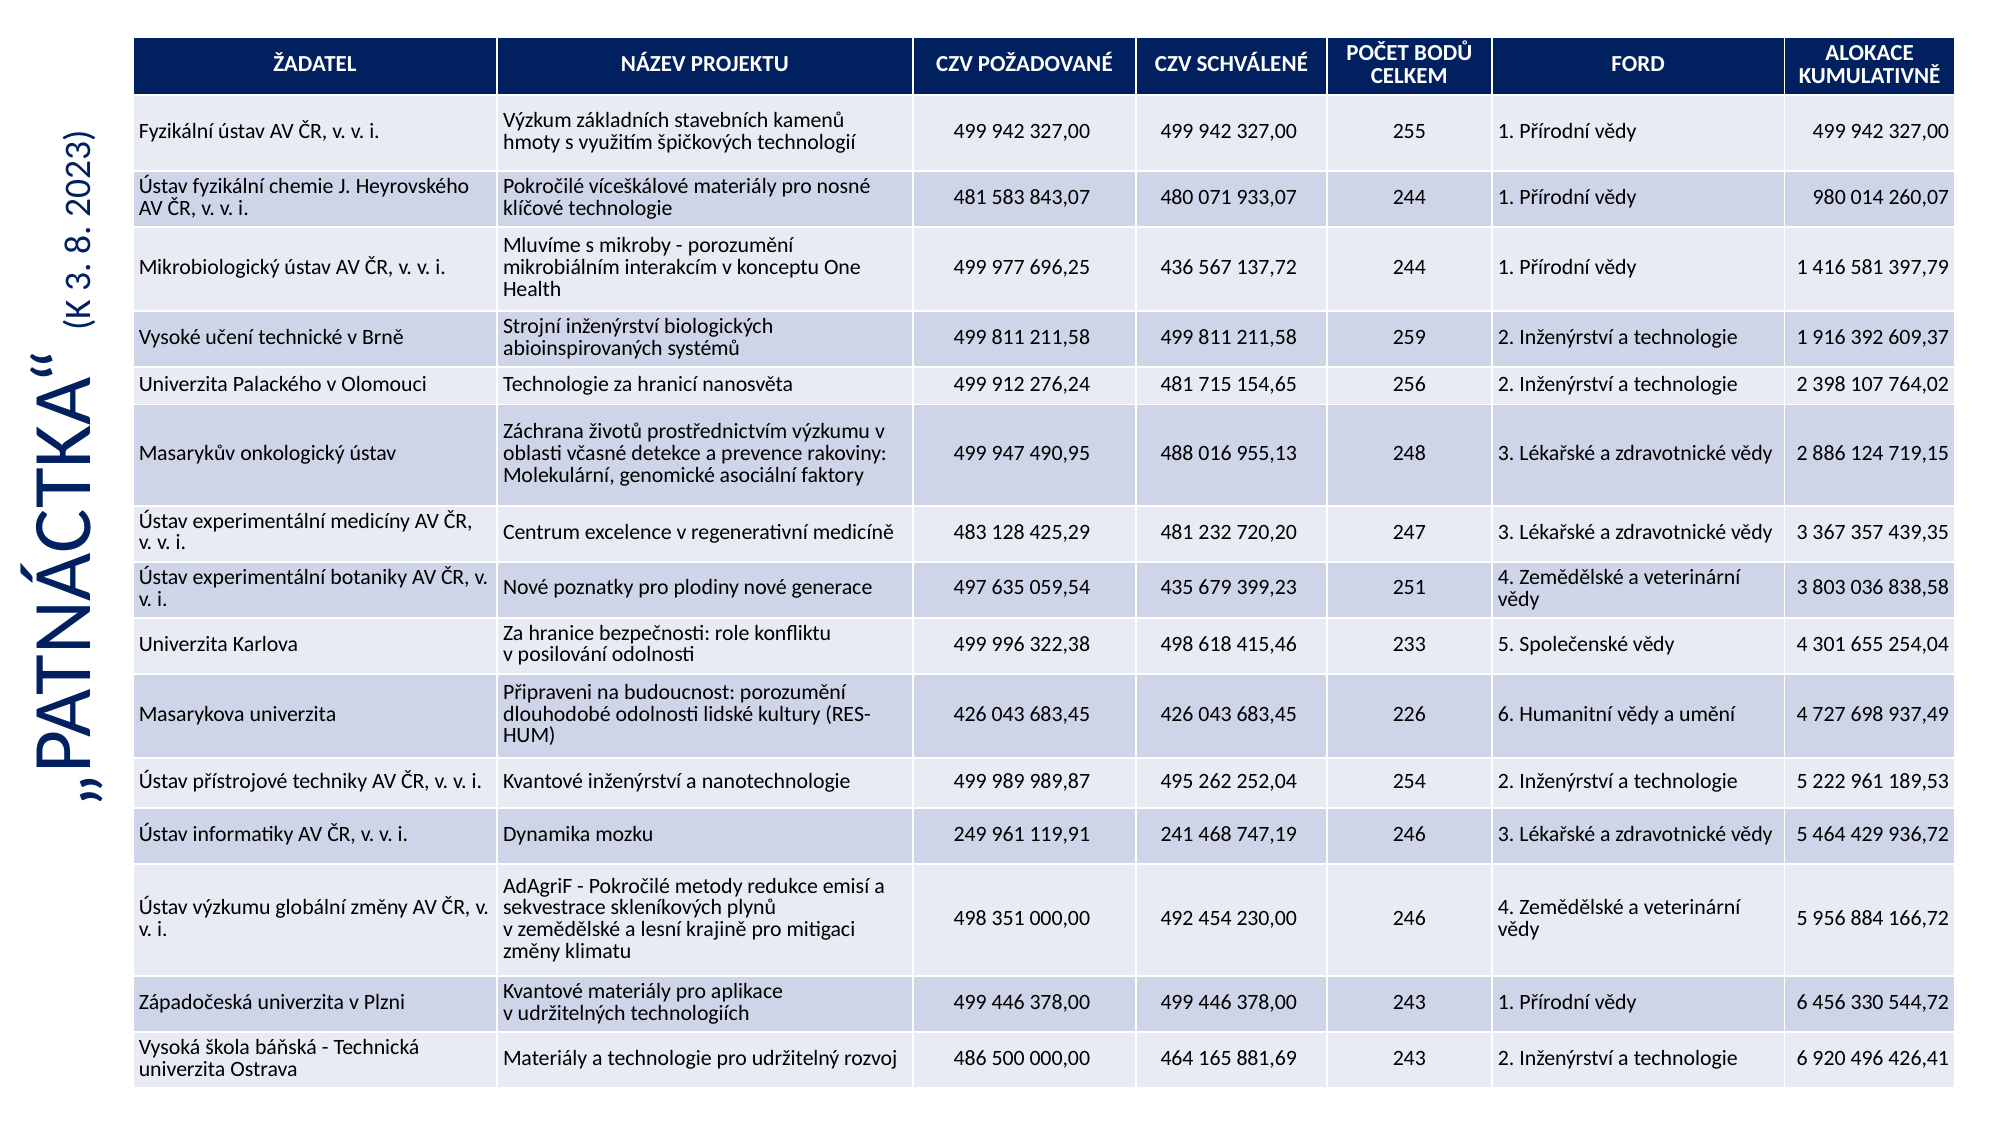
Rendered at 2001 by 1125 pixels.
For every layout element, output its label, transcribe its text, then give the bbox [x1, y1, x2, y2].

table_cell 480 071 933,07 [1137, 172, 1326, 226]
table_cell 254 [1328, 759, 1491, 807]
table_cell 3. Lékařské a zdravotnické vědy [1493, 507, 1784, 561]
table_header FORD [1493, 38, 1784, 94]
table_cell 5 222 961 189,53 [1785, 759, 1954, 807]
table_cell 499 942 327,00 [914, 96, 1135, 170]
table_cell 464 165 881,69 [1137, 1033, 1326, 1087]
table_cell 498 618 415,46 [1137, 619, 1326, 673]
table_header POČET BODŮ CELKEM [1328, 38, 1491, 94]
table_cell 498 351 000,00 [914, 865, 1135, 975]
table_cell 246 [1328, 809, 1491, 863]
table_cell 436 567 137,72 [1137, 228, 1326, 310]
table_cell Ústav výzkumu globální změny AV ČR, v. v. i. [134, 865, 496, 975]
table_header CZV POŽADOVANÉ [914, 38, 1135, 94]
table_cell Nové poznatky pro plodiny nové generace [498, 563, 912, 617]
table_cell 2. Inženýrství a technologie [1493, 1033, 1784, 1087]
table_cell 251 [1328, 563, 1491, 617]
table_cell 481 232 720,20 [1137, 507, 1326, 561]
table_cell 481 715 154,65 [1137, 368, 1326, 404]
table_cell 6 920 496 426,41 [1785, 1033, 1954, 1087]
table_cell 497 635 059,54 [914, 563, 1135, 617]
table_cell 499 977 696,25 [914, 228, 1135, 310]
table_cell 492 454 230,00 [1137, 865, 1326, 975]
table_cell 5. Společenské vědy [1493, 619, 1784, 673]
table_cell 244 [1328, 172, 1491, 226]
table_cell 1. Přírodní vědy [1493, 96, 1784, 170]
table_cell Dynamika mozku [498, 809, 912, 863]
table_cell 2. Inženýrství a technologie [1493, 368, 1784, 404]
table_cell 483 128 425,29 [914, 507, 1135, 561]
table_cell 2 886 124 719,15 [1785, 405, 1954, 505]
table_cell 233 [1328, 619, 1491, 673]
table_cell Kvantové inženýrství a nanotechnologie [498, 759, 912, 807]
table_cell 5 464 429 936,72 [1785, 809, 1954, 863]
table_cell 255 [1328, 96, 1491, 170]
table_cell 435 679 399,23 [1137, 563, 1326, 617]
table_cell Masarykův onkologický ústav [134, 405, 496, 505]
text_box „Patnáctka“ (k 3. 8. 2023) [0, 0, 131, 939]
table_cell 499 942 327,00 [1137, 96, 1326, 170]
table_cell Vysoké učení technické v Brně [134, 312, 496, 366]
table_cell Mluvíme s mikroby - porozumění mikrobiálním interakcím v konceptu One Health [498, 228, 912, 310]
table_header NÁZEV PROJEKTU [498, 38, 912, 94]
table_cell 2 398 107 764,02 [1785, 368, 1954, 404]
table_cell 488 016 955,13 [1137, 405, 1326, 505]
table_cell Vysoká škola báňská - Technická univerzita Ostrava [134, 1033, 496, 1087]
table_cell Univerzita Palackého v Olomouci [134, 368, 496, 404]
table_cell Univerzita Karlova [134, 619, 496, 673]
table_cell 499 811 211,58 [1137, 312, 1326, 366]
table_cell 1 416 581 397,79 [1785, 228, 1954, 310]
table_cell 486 500 000,00 [914, 1033, 1135, 1087]
table_cell Materiály a technologie pro udržitelný rozvoj [498, 1033, 912, 1087]
table_cell 3. Lékařské a zdravotnické vědy [1493, 405, 1784, 505]
table_cell Ústav experimentální medicíny AV ČR, v. v. i. [134, 507, 496, 561]
table_cell 1 916 392 609,37 [1785, 312, 1954, 366]
table_cell 3 803 036 838,58 [1785, 563, 1954, 617]
table_cell 259 [1328, 312, 1491, 366]
table_cell 499 446 378,00 [914, 977, 1135, 1031]
table_cell 241 468 747,19 [1137, 809, 1326, 863]
table_header CZV SCHVÁLENÉ [1137, 38, 1326, 94]
table_cell Centrum excelence v regenerativní medicíně [498, 507, 912, 561]
table_cell 243 [1328, 1033, 1491, 1087]
table_cell 244 [1328, 228, 1491, 310]
table_cell Mikrobiologický ústav AV ČR, v. v. i. [134, 228, 496, 310]
table_cell 499 912 276,24 [914, 368, 1135, 404]
table_cell Ústav přístrojové techniky AV ČR, v. v. i. [134, 759, 496, 807]
table_cell Kvantové materiály pro aplikace v udržitelných technologiích [498, 977, 912, 1031]
table_cell 256 [1328, 368, 1491, 404]
table_cell Pokročilé víceškálové materiály pro nosné klíčové technologie [498, 172, 912, 226]
table_cell 5 956 884 166,72 [1785, 865, 1954, 975]
table_cell 4. Zemědělské a veterinární vědy [1493, 865, 1784, 975]
table_cell 980 014 260,07 [1785, 172, 1954, 226]
table_cell 1. Přírodní vědy [1493, 977, 1784, 1031]
table_cell Západočeská univerzita v Plzni [134, 977, 496, 1031]
table_cell 2. Inženýrství a technologie [1493, 312, 1784, 366]
table_cell 246 [1328, 865, 1491, 975]
table_cell Strojní inženýrství biologických abioinspirovaných systémů [498, 312, 912, 366]
table_cell 499 811 211,58 [914, 312, 1135, 366]
picture [0, 0, 2001, 1125]
table_cell 495 262 252,04 [1137, 759, 1326, 807]
table_cell Za hranice bezpečnosti: role konfliktu v posilování odolnosti [498, 619, 912, 673]
table_cell 1. Přírodní vědy [1493, 172, 1784, 226]
table_cell Výzkum základních stavebních kamenů hmoty s využitím špičkových technologií [498, 96, 912, 170]
table_cell 243 [1328, 977, 1491, 1031]
table_cell 426 043 683,45 [914, 675, 1135, 757]
table_cell 249 961 119,91 [914, 809, 1135, 863]
table_cell 426 043 683,45 [1137, 675, 1326, 757]
table_cell 248 [1328, 405, 1491, 505]
table_cell 499 947 490,95 [914, 405, 1135, 505]
table_cell 499 996 322,38 [914, 619, 1135, 673]
table_cell Ústav fyzikální chemie J. Heyrovského AV ČR, v. v. i. [134, 172, 496, 226]
table_cell 499 446 378,00 [1137, 977, 1326, 1031]
table_header ŽADATEL [134, 38, 496, 94]
table_cell Záchrana životů prostřednictvím výzkumu v oblasti včasné detekce a prevence rakoviny: Molekulární, genomické asociální faktory [498, 405, 912, 505]
table_cell 2. Inženýrství a technologie [1493, 759, 1784, 807]
table_cell 1. Přírodní vědy [1493, 228, 1784, 310]
table_cell 3. Lékařské a zdravotnické vědy [1493, 809, 1784, 863]
table_cell 247 [1328, 507, 1491, 561]
table_cell Připraveni na budoucnost: porozumění dlouhodobé odolnosti lidské kultury (RES-HUM) [498, 675, 912, 757]
table_cell Ústav experimentální botaniky AV ČR, v. v. i. [134, 563, 496, 617]
table_cell 499 989 989,87 [914, 759, 1135, 807]
table_cell Technologie za hranicí nanosvěta [498, 368, 912, 404]
table_cell 481 583 843,07 [914, 172, 1135, 226]
table_cell 3 367 357 439,35 [1785, 507, 1954, 561]
table_cell 226 [1328, 675, 1491, 757]
table_cell 6 456 330 544,72 [1785, 977, 1954, 1031]
table_cell 4. Zemědělské a veterinární vědy [1493, 563, 1784, 617]
table_cell 4 727 698 937,49 [1785, 675, 1954, 757]
table_cell Masarykova univerzita [134, 675, 496, 757]
table_cell Fyzikální ústav AV ČR, v. v. i. [134, 96, 496, 170]
table_cell 6. Humanitní vědy a umění [1493, 675, 1784, 757]
table_header ALOKACE KUMULATIVNĚ [1785, 38, 1954, 94]
table_cell AdAgriF - Pokročilé metody redukce emisí a sekvestrace skleníkových plynů v zemědělské a lesní krajině pro mitigaci změny klimatu [498, 865, 912, 975]
table_cell 4 301 655 254,04 [1785, 619, 1954, 673]
table_cell Ústav informatiky AV ČR, v. v. i. [134, 809, 496, 863]
table_cell 499 942 327,00 [1785, 96, 1954, 170]
